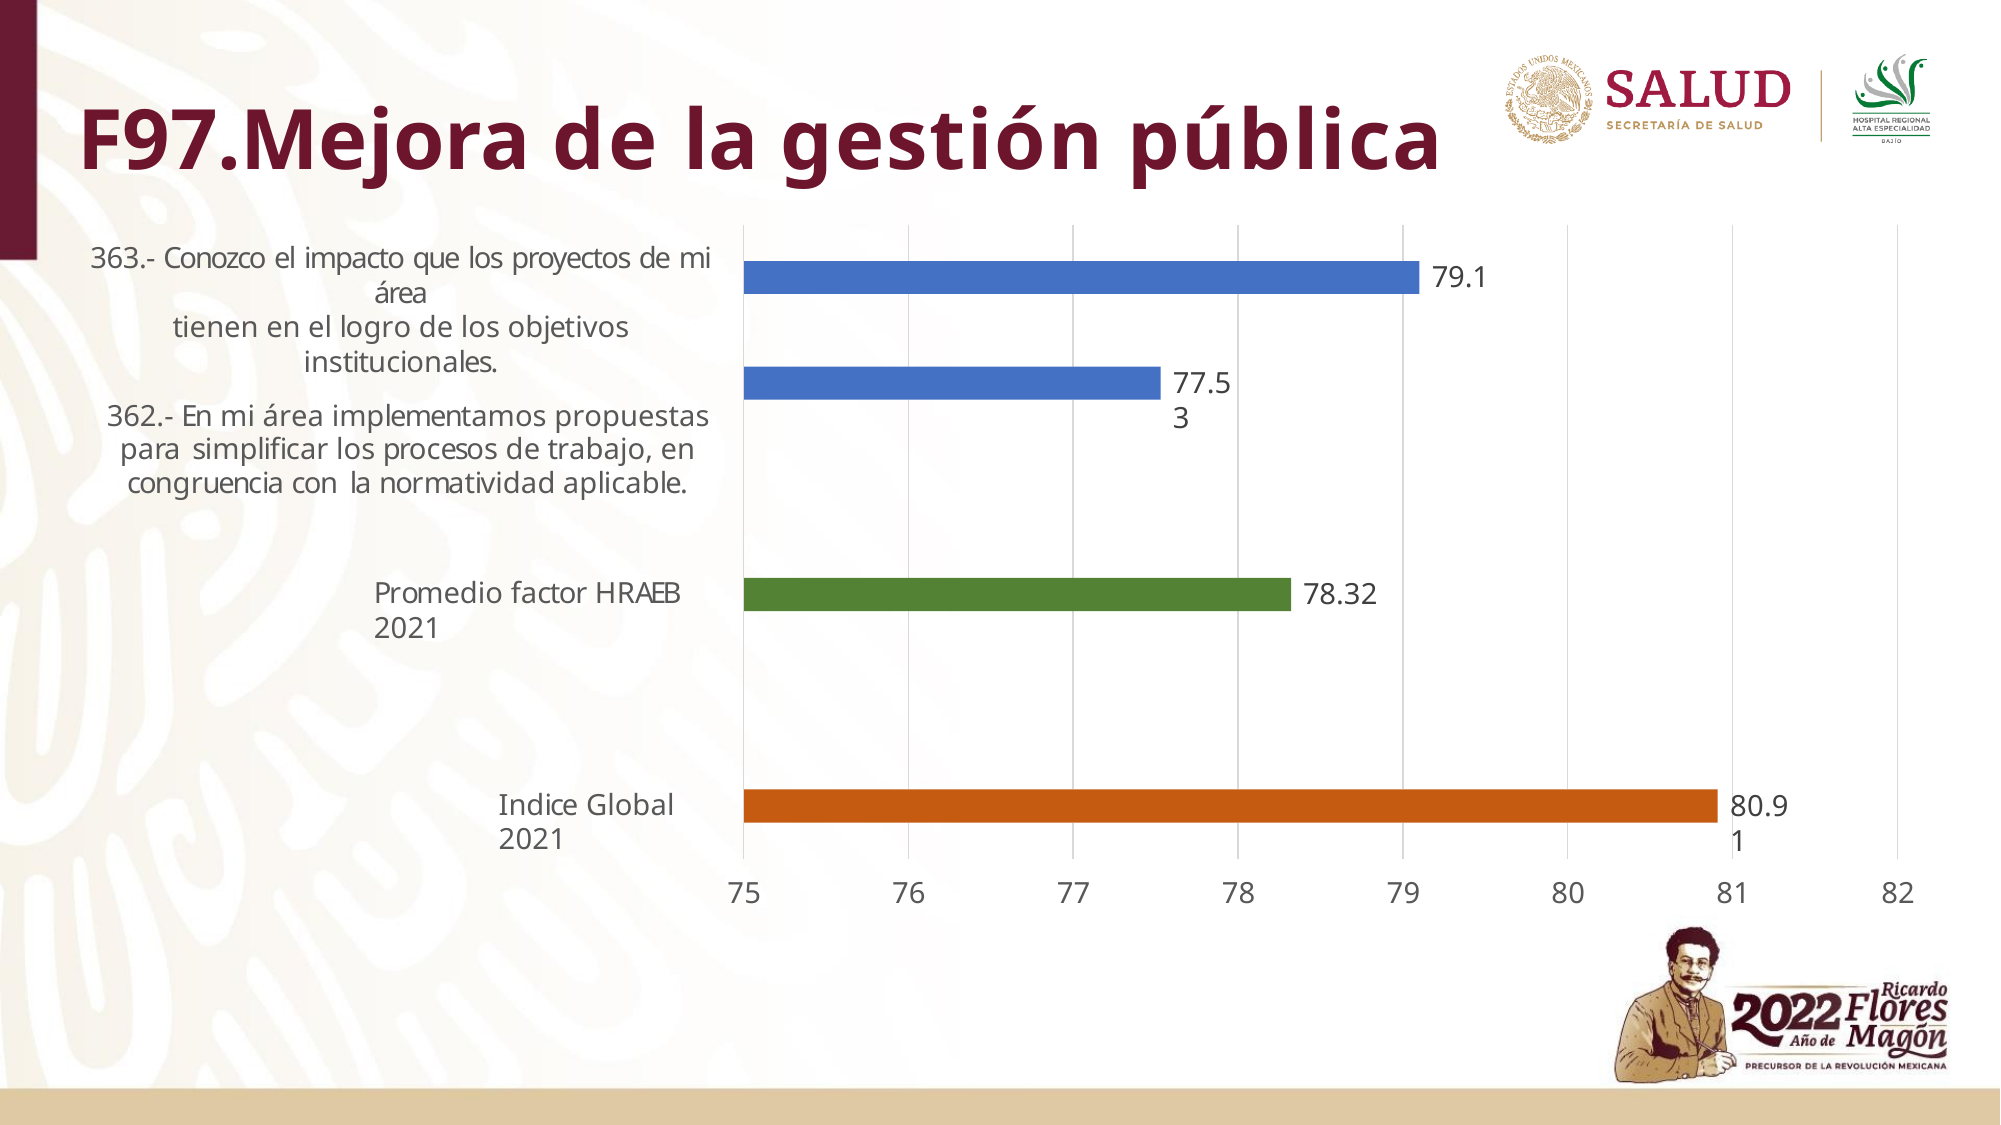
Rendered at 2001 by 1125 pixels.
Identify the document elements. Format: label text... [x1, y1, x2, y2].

text_box 81 [1714, 872, 1752, 910]
text_box 363.- Conozco el impacto que los proyectos de mi área tienen en el logro de los objetivos institucionales. 362.- En mi área implementamos propuestas para simplificar los procesos de trabajo, en congruencia con la normatividad aplicable. [80, 238, 722, 500]
text_box Indice Global 2021 [496, 783, 720, 856]
text_box 76 [890, 872, 928, 910]
text_box 82 [1879, 872, 1917, 910]
text_box Promedio factor HRAEB 2021 [371, 572, 720, 645]
text_box 79 [1384, 872, 1422, 910]
text_box 75 [725, 872, 763, 910]
title F97.Mejora de la gestión pública [75, 84, 1467, 274]
text_box 80 [1549, 872, 1587, 910]
text_box 80.91 [1728, 784, 1805, 857]
text_box 77 [1054, 872, 1093, 910]
picture [0, 0, 2000, 1125]
text_box 78 [1219, 872, 1257, 910]
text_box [742, 224, 1719, 860]
